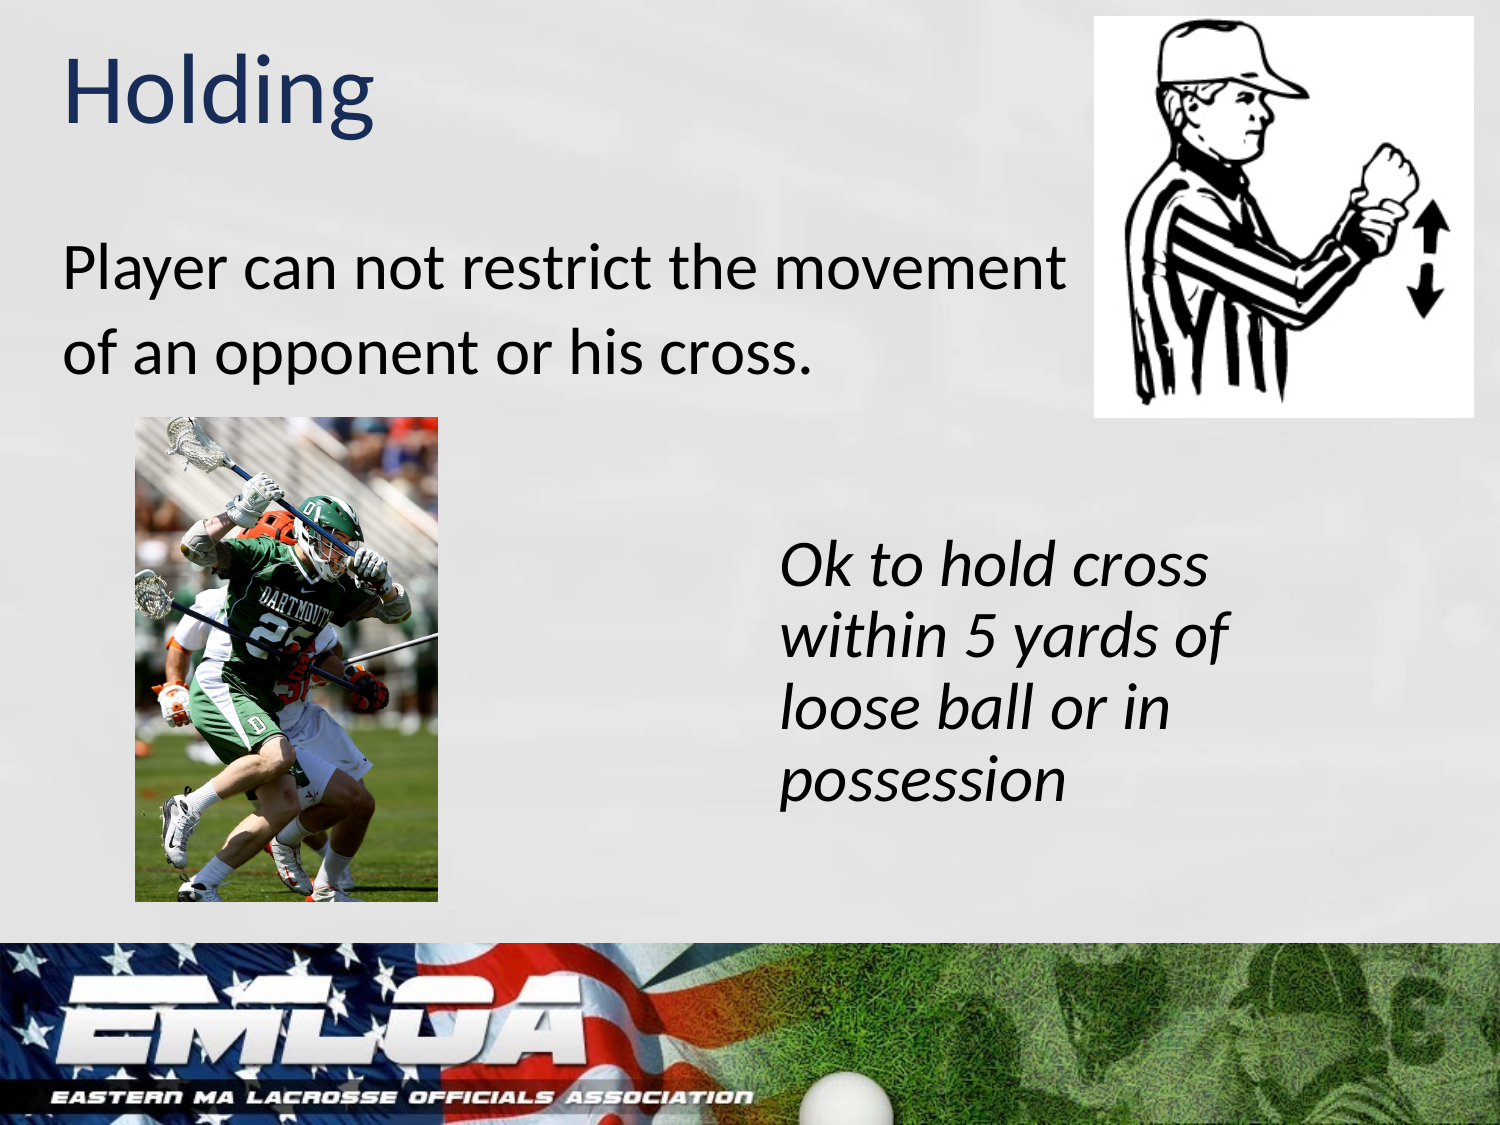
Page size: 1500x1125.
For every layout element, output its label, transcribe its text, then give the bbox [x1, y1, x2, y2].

list Player can not restrict the movement of an opponent or his cross. [62, 231, 1438, 595]
text_box Ok to hold cross within 5 yards of loose ball or in possession [764, 513, 1246, 843]
title Holding [62, 37, 1088, 147]
picture [0, 0, 1500, 1125]
